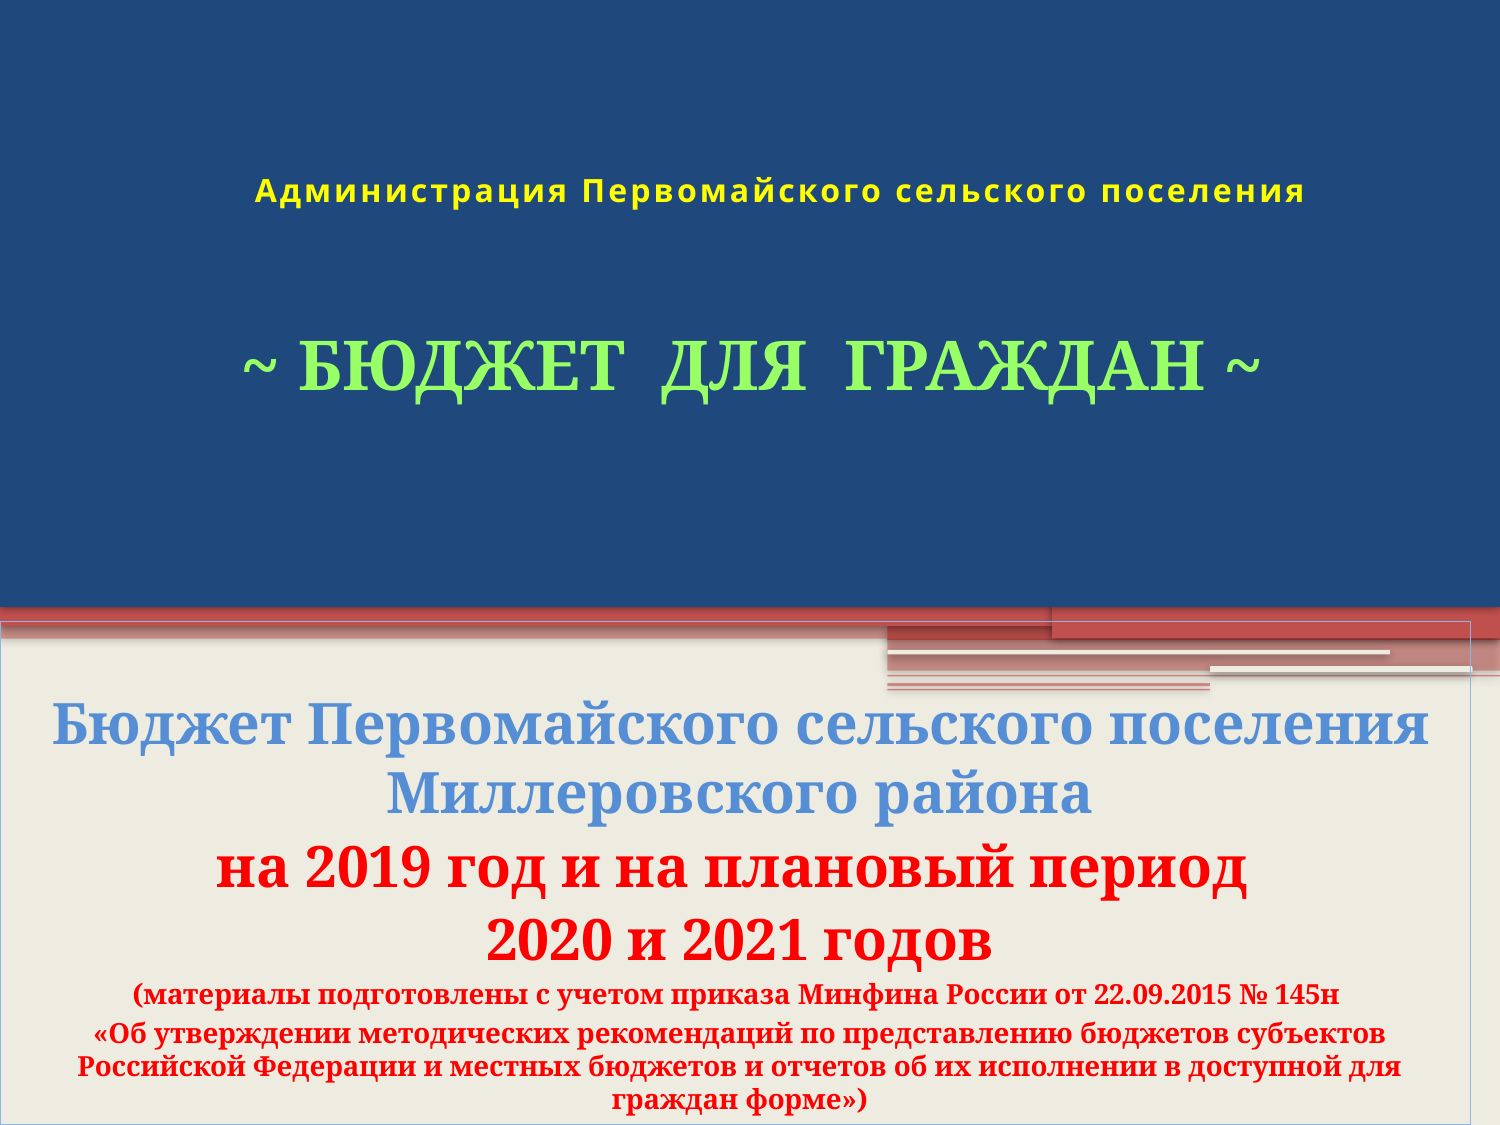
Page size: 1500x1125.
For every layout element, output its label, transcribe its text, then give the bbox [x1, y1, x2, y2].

title Администрация Первомайского сельского поселения [88, 160, 1476, 402]
subtitle Бюджет Первомайского сельского поселения Миллеровского района на 2019 год и на плановый период 2020 и 2021 годов (материалы подготовлены с учетом приказа Минфина России от 22.09.2015 № 145н «Об утверждении методических рекомендаций по представлению бюджетов субъектов Российской Федерации и местных бюджетов и отчетов об их исполнении в доступной для граждан форме») [0, 621, 1471, 1125]
text_box ~ БЮДЖЕТ ДЛЯ ГРАЖДАН ~ [215, 314, 1278, 412]
